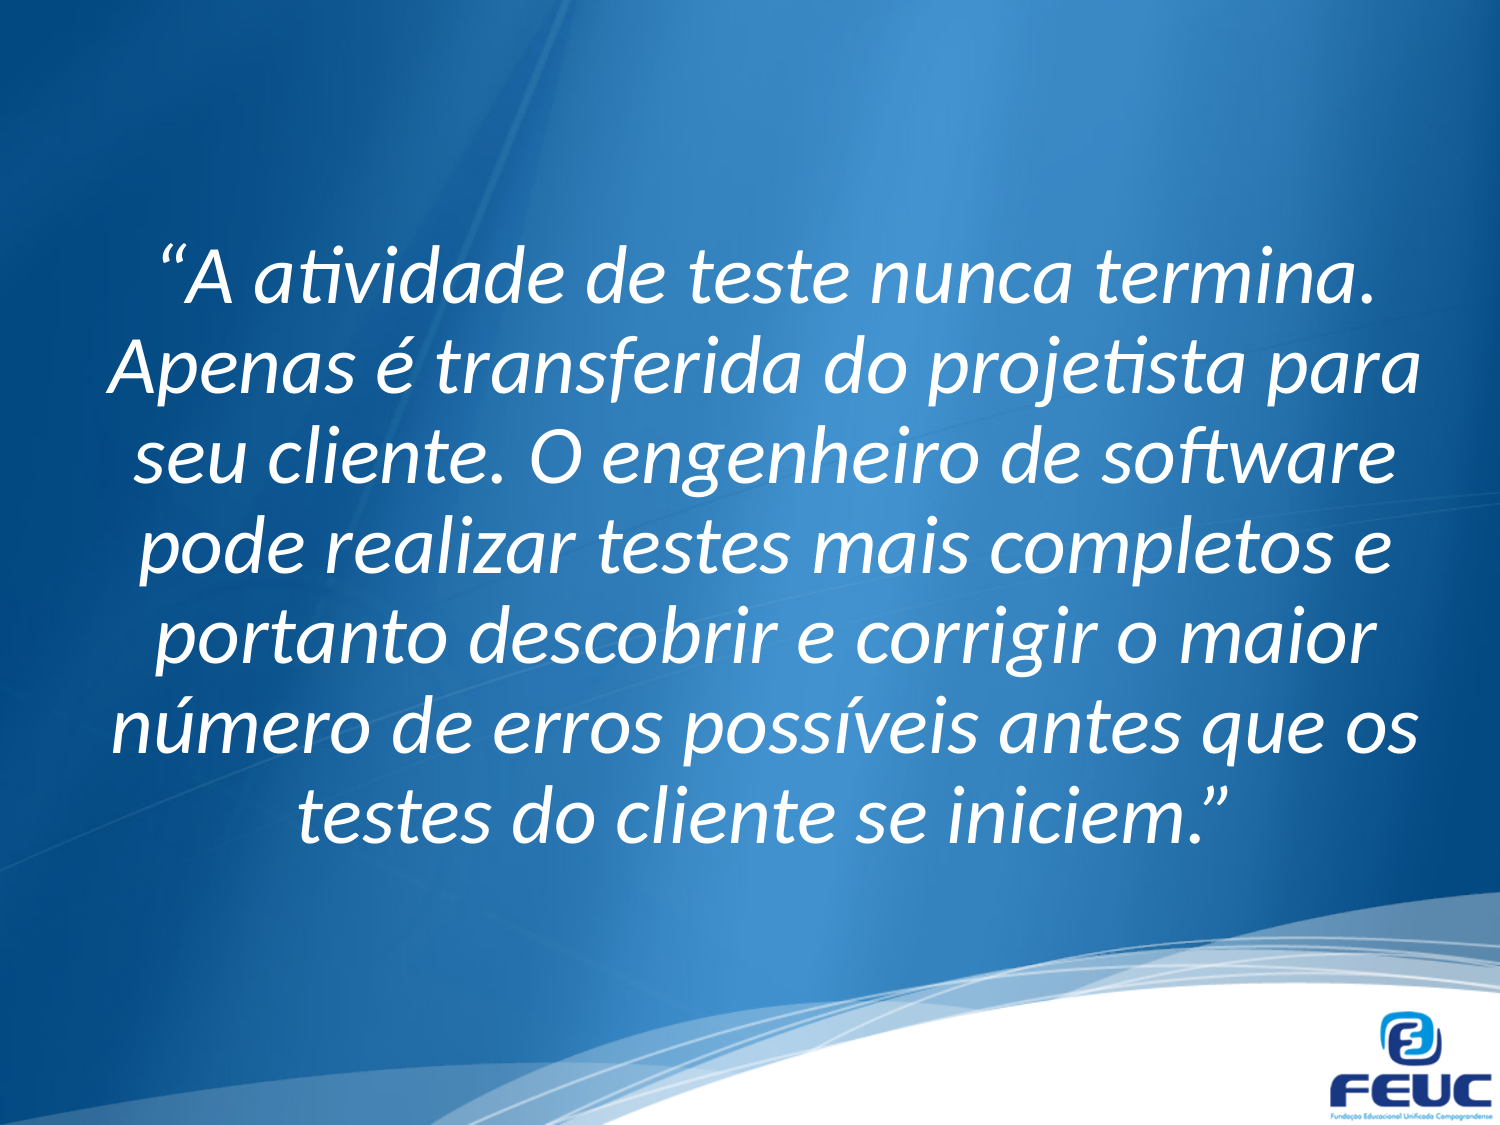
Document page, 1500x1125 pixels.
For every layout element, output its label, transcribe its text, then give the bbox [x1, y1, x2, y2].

picture [0, 0, 1500, 1125]
list “A atividade de teste nunca termina. Apenas é transferida do projetista para seu cliente. O engenheiro de software pode realizar testes mais completos e portanto descobrir e corrigir o maior número de erros possíveis antes que os testes do cliente se iniciem.” [62, 231, 1471, 868]
